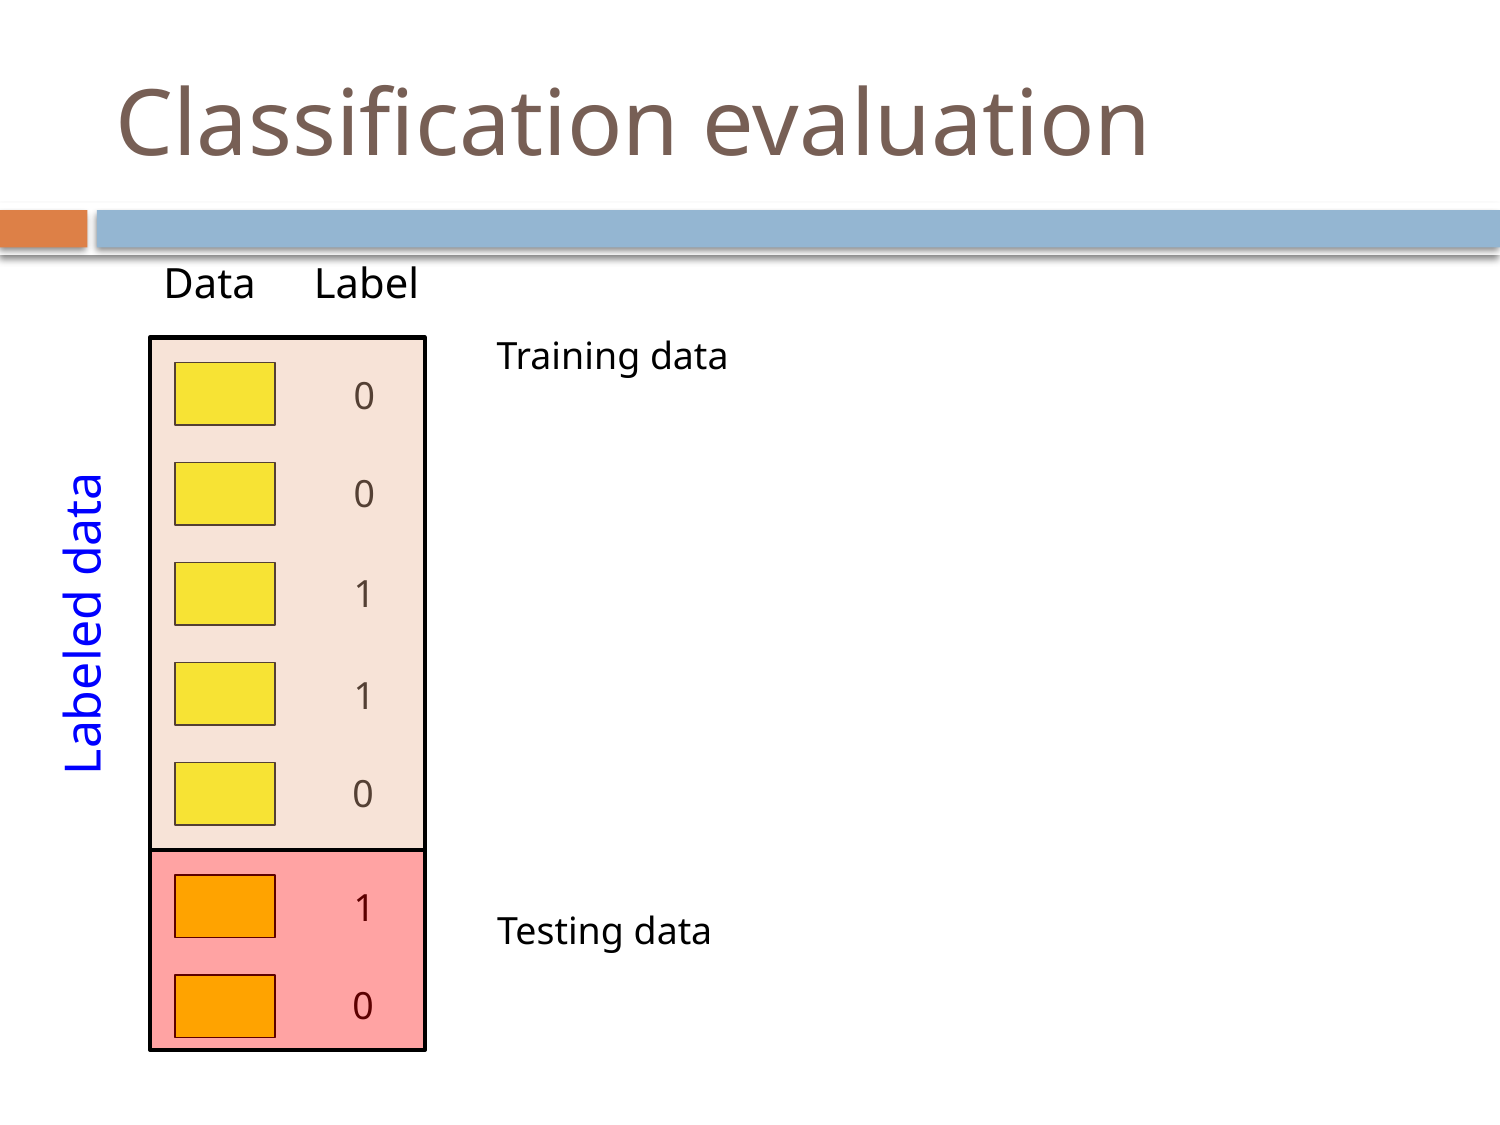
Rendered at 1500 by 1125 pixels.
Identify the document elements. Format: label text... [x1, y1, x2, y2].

text_box Testing data [482, 899, 728, 960]
text_box Labeled data [43, 457, 118, 790]
text_box [150, 849, 425, 1050]
title Classification evaluation [100, 37, 1438, 200]
text_box Data [148, 249, 271, 315]
text_box Training data [481, 324, 744, 385]
text_box Label [299, 249, 434, 315]
text_box [150, 337, 425, 849]
